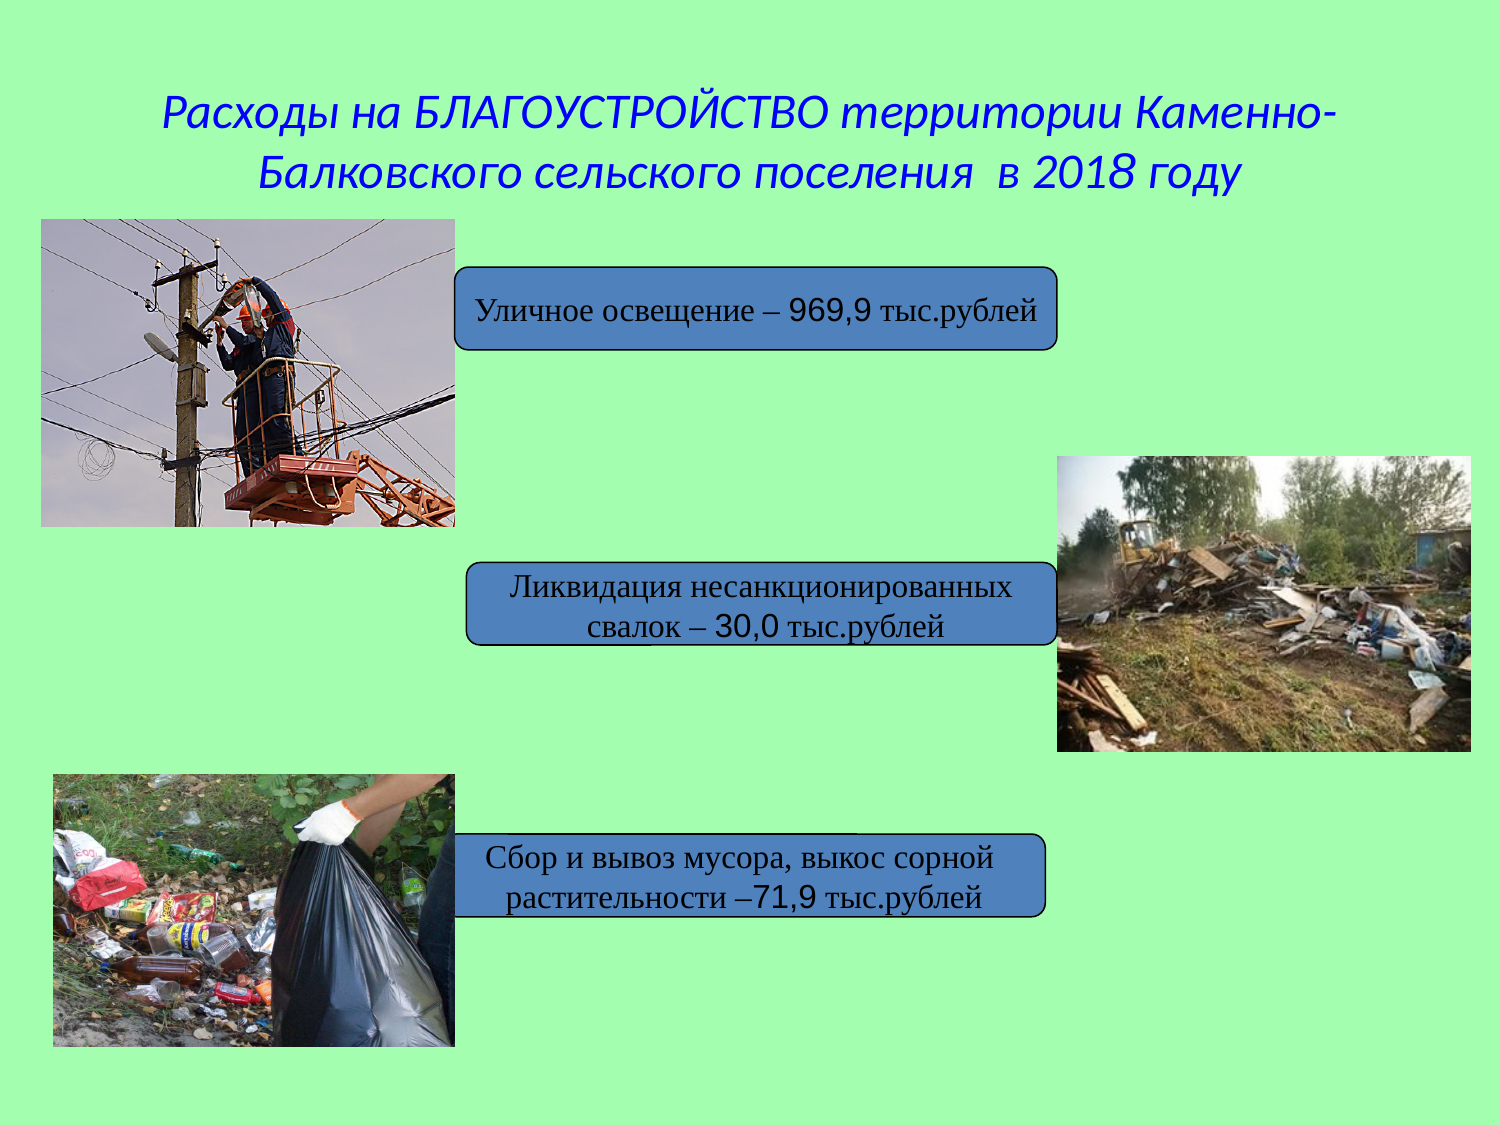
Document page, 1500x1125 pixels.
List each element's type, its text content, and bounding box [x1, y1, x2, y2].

list укепкап [76, 278, 1428, 1022]
picture [52, 774, 455, 1048]
picture [40, 219, 455, 528]
text_box Уличное освещение – 969,9 тыс.рублей [460, 267, 1057, 350]
text_box Ликвидация несанкционированных свалок – 30,0 тыс.рублей [466, 562, 1051, 646]
title Расходы на БЛАГОУСТРОЙСТВО территории Каменно-Балковского сельского поселения в 2018 году [74, 44, 1426, 233]
picture [1056, 455, 1471, 752]
text_box Сбор и вывоз мусора, выкос сорной растительности –71,9 тыс.рублей [458, 833, 1046, 917]
